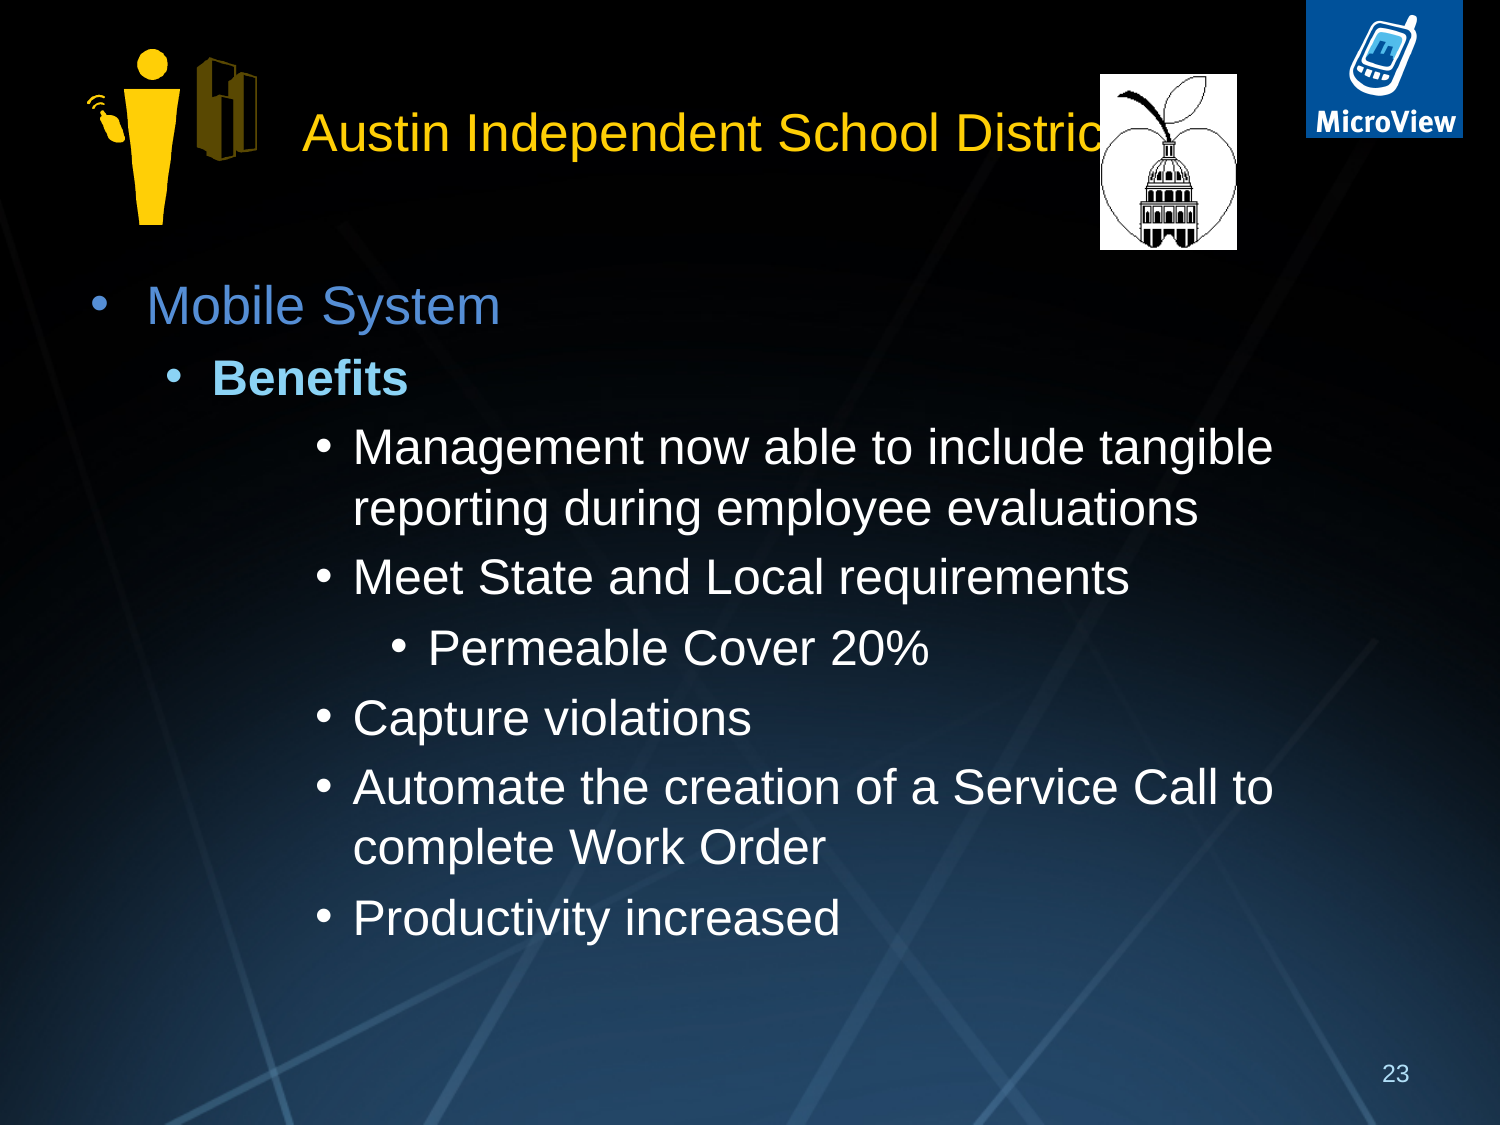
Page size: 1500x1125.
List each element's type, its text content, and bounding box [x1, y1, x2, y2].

title Austin Independent School District [287, 50, 1200, 171]
picture [0, 0, 1500, 1125]
slide_number 23 [1074, 1042, 1425, 1103]
list Mobile System Benefits Management now able to include tangible reporting during employee evaluations Meet State and Local requirements Permeable Cover 20% Capture violations Automate the creation of a Service Call to complete Work Order Productivity increased [75, 262, 1425, 1005]
